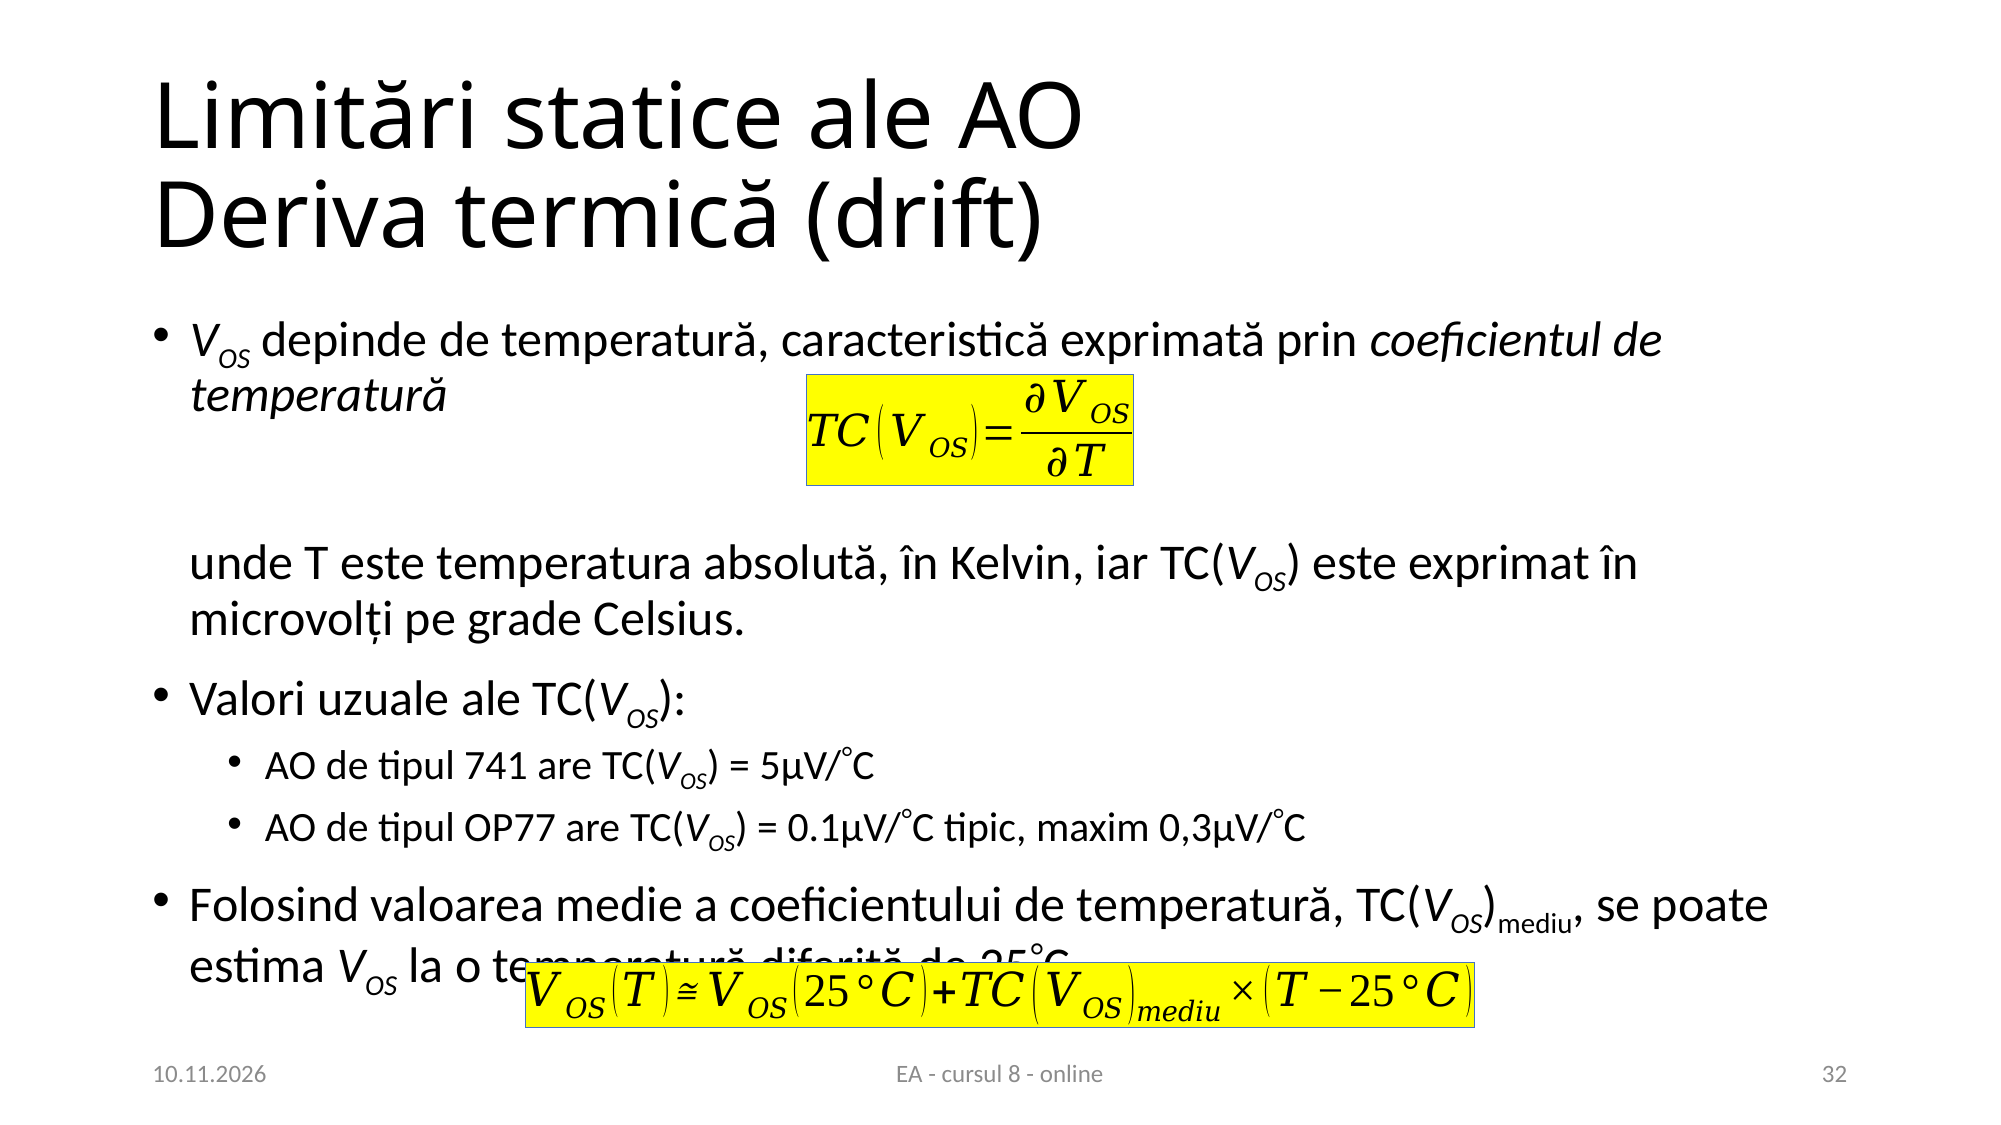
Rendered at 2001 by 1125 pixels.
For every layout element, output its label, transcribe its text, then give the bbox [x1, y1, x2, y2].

slide_number 32 [1412, 1042, 1863, 1103]
title Limitări statice ale AO Deriva termică (drift) [137, 59, 1863, 278]
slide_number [137, 1042, 588, 1103]
list VOS depinde de temperatură, caracteristică exprimată prin coeficientul de temperatură unde T este temperatura absolută, în Kelvin, iar TC(VOS) este exprimat în microvolți pe grade Celsius. Valori uzuale ale TC(VOS): AO de tipul 741 are TC(VOS) = 5μV/C AO de tipul OP77 are TC(VOS) = 0.1μV/C tipic, maxim 0,3μV/C Folosind valoarea medie a coeficientului de temperatură, TC(VOS)mediu, se poate estima VOS la o temperatură diferită de 25C [137, 299, 1863, 1014]
footer EA - cursul 8 - online [662, 1042, 1338, 1103]
